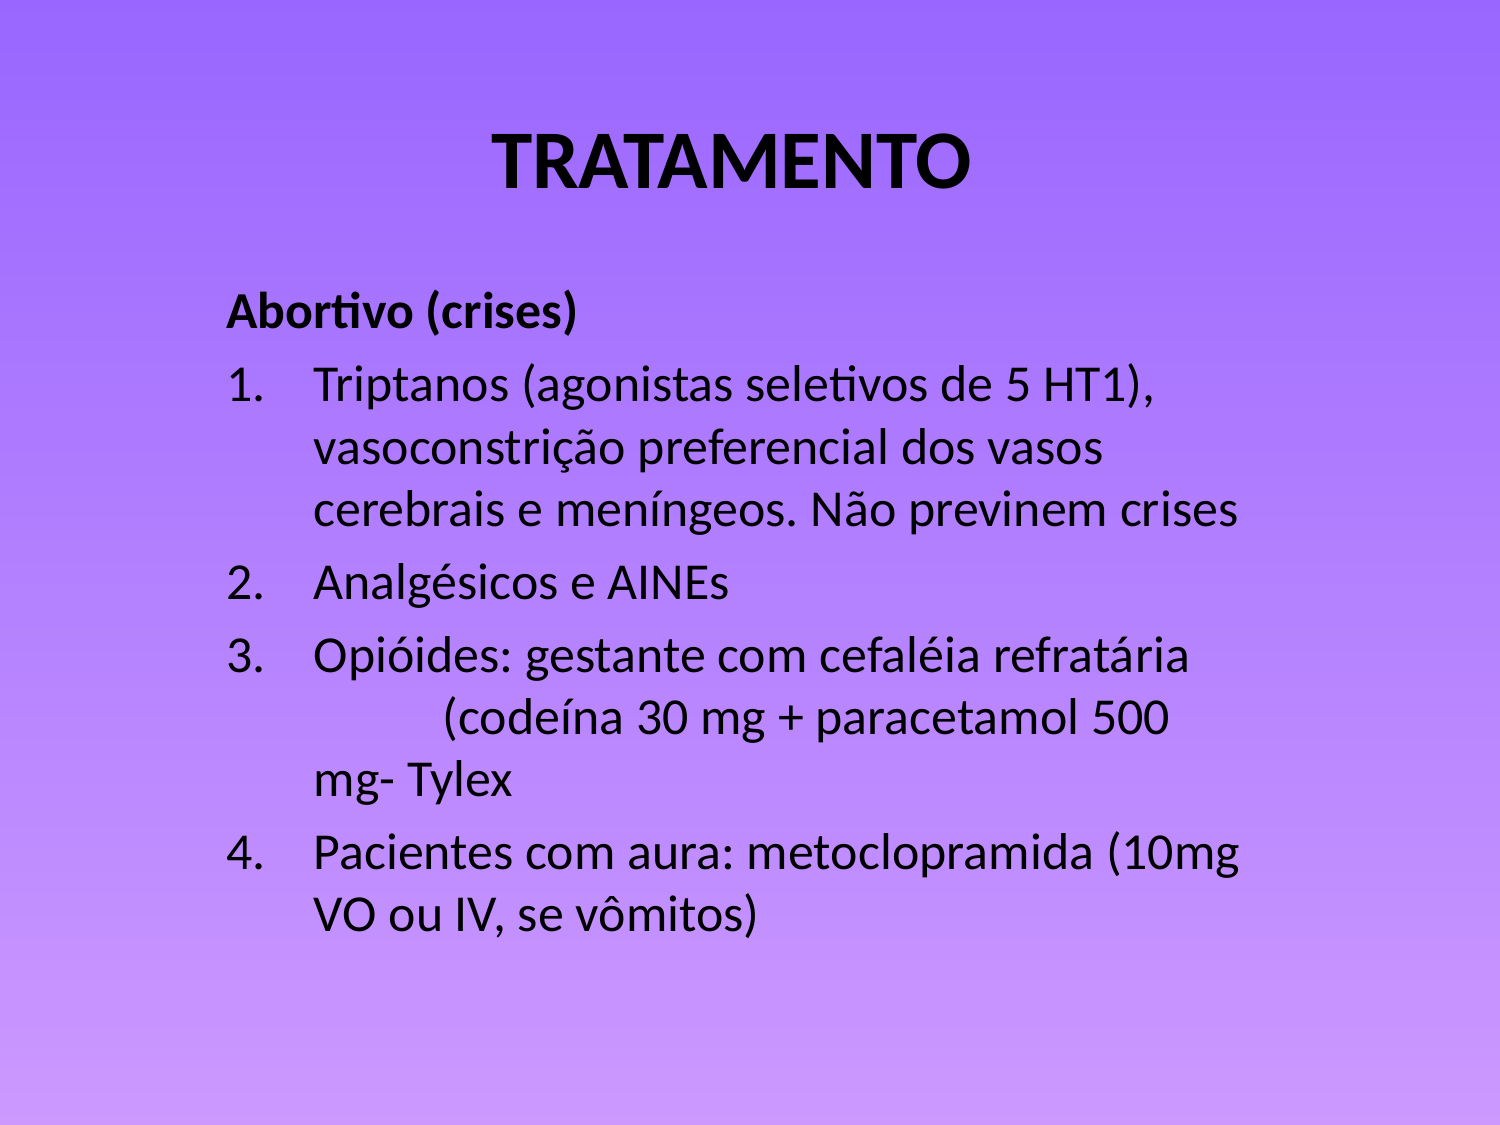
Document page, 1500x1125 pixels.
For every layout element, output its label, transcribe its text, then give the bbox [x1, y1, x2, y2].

title TRATAMENTO [93, 35, 1369, 277]
subtitle Abortivo (crises) Triptanos (agonistas seletivos de 5 HT1), vasoconstrição preferencial dos vasos cerebrais e meníngeos. Não previnem crises Analgésicos e AINEs Opióides: gestante com cefaléia refratária (codeína 30 mg + paracetamol 500 mg- Tylex Pacientes com aura: metoclopramida (10mg VO ou IV, se vômitos) [210, 269, 1261, 1024]
